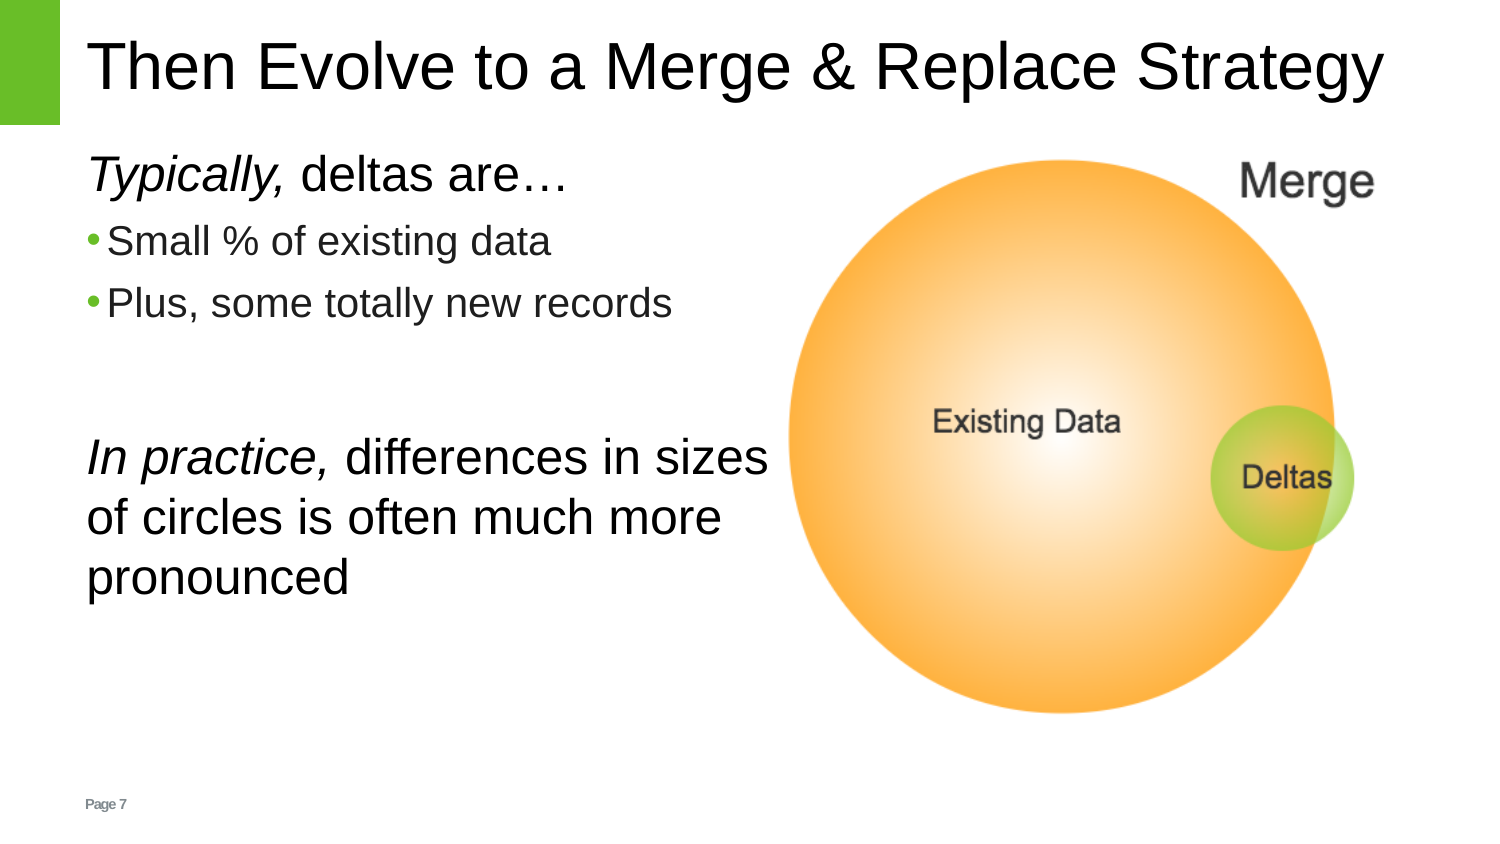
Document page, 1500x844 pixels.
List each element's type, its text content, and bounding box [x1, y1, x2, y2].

picture [782, 146, 1500, 741]
list Typically, deltas are… Small % of existing data Plus, some totally new records In practice, differences in sizes of circles is often much more pronounced [75, 136, 784, 746]
title Then Evolve to a Merge & Replace Strategy [75, 0, 1425, 125]
